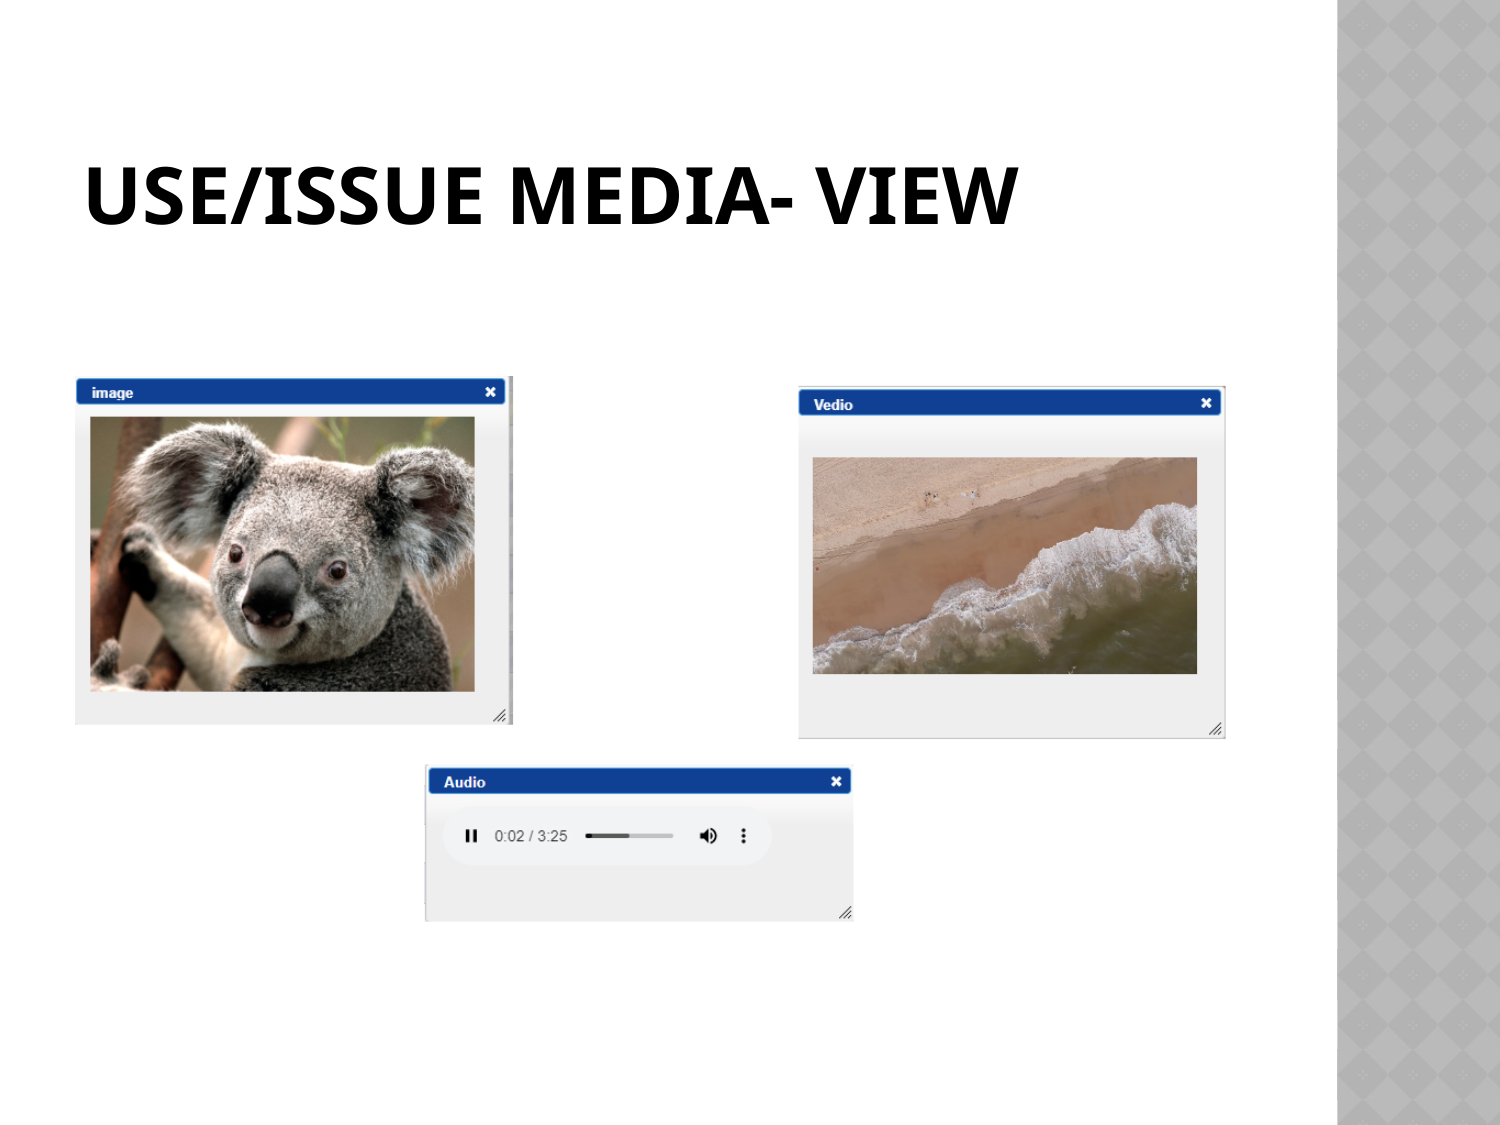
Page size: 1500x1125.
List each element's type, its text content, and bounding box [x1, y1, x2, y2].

title Use/Issue Media- View [75, 52, 1263, 240]
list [74, 376, 1263, 947]
